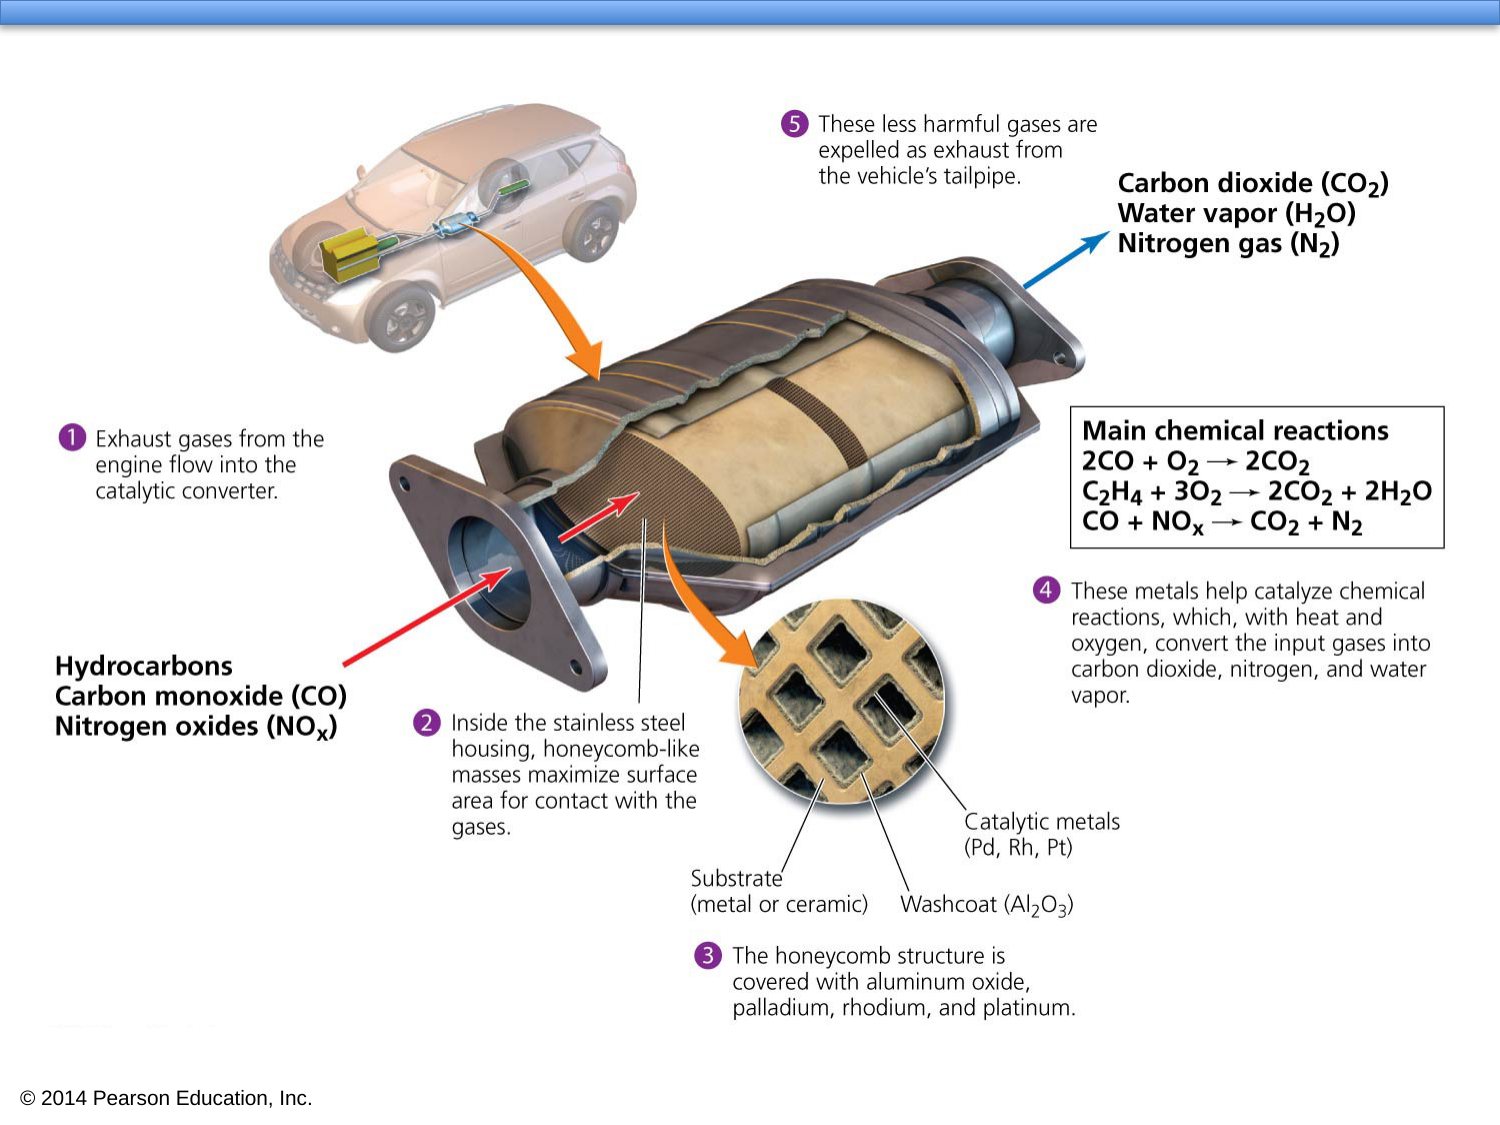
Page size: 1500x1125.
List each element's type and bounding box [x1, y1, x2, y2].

picture [48, 96, 1452, 1029]
